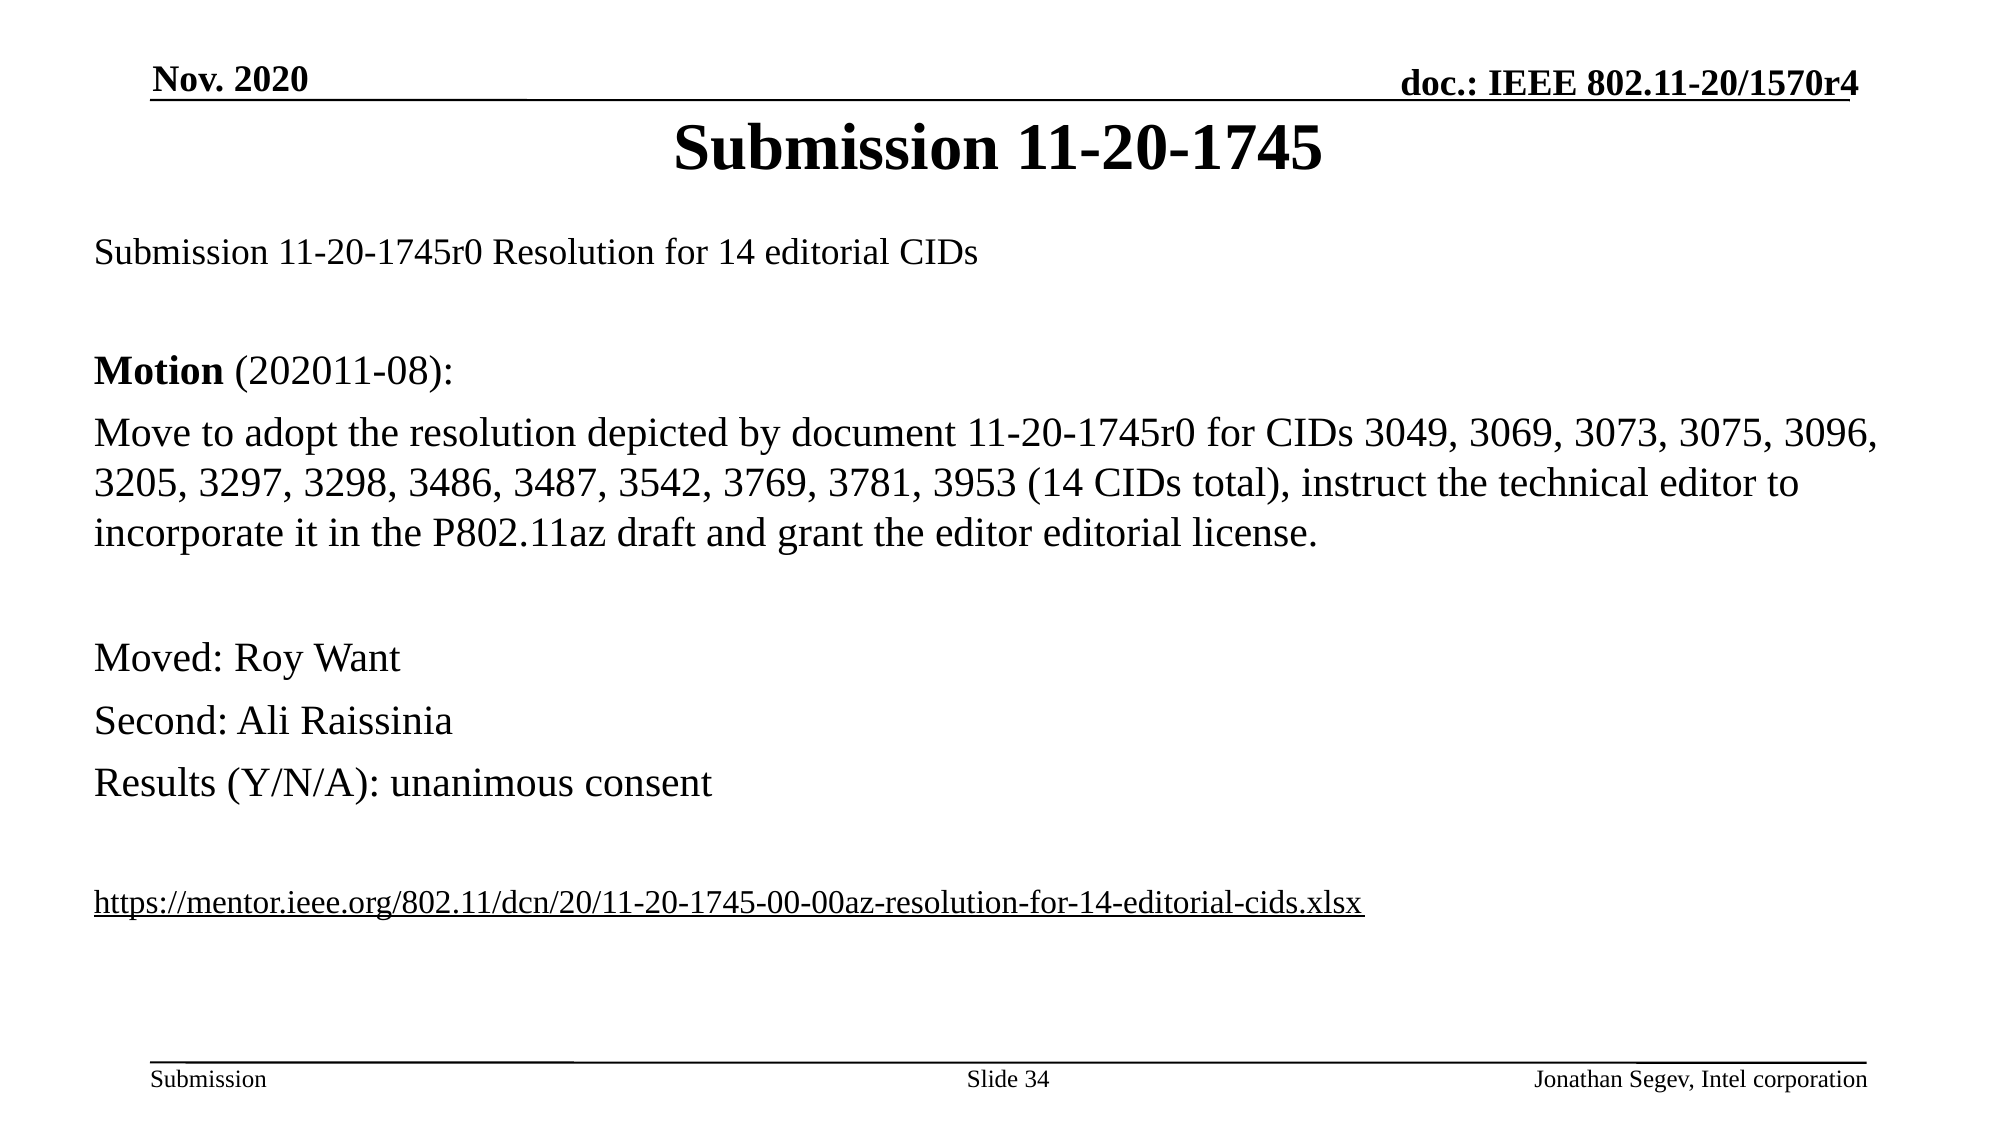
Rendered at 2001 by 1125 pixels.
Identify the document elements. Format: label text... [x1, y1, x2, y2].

list Submission 11-20-1745r0 Resolution for 14 editorial CIDs Motion (202011-08): Move to adopt the resolution depicted by document 11-20-1745r0 for CIDs 3049, 3069, 3073, 3075, 3096, 3205, 3297, 3298, 3486, 3487, 3542, 3769, 3781, 3953 (14 CIDs total), instruct the technical editor to incorporate it in the P802.11az draft and grant the editor editorial license. Moved: Roy Want Second: Ali Raissinia Results (Y/N/A): unanimous consent https://mentor.ieee.org/802.11/dcn/20/11-20-1745-00-00az-resolution-for-14-editorial-cids.xlsx [78, 219, 1922, 1000]
slide_number Slide 34 [950, 1061, 1067, 1123]
title Submission 11-20-1745 [149, 112, 1850, 173]
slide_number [152, 54, 563, 100]
footer Jonathan Segev, Intel corporation [1171, 1061, 1869, 1093]
